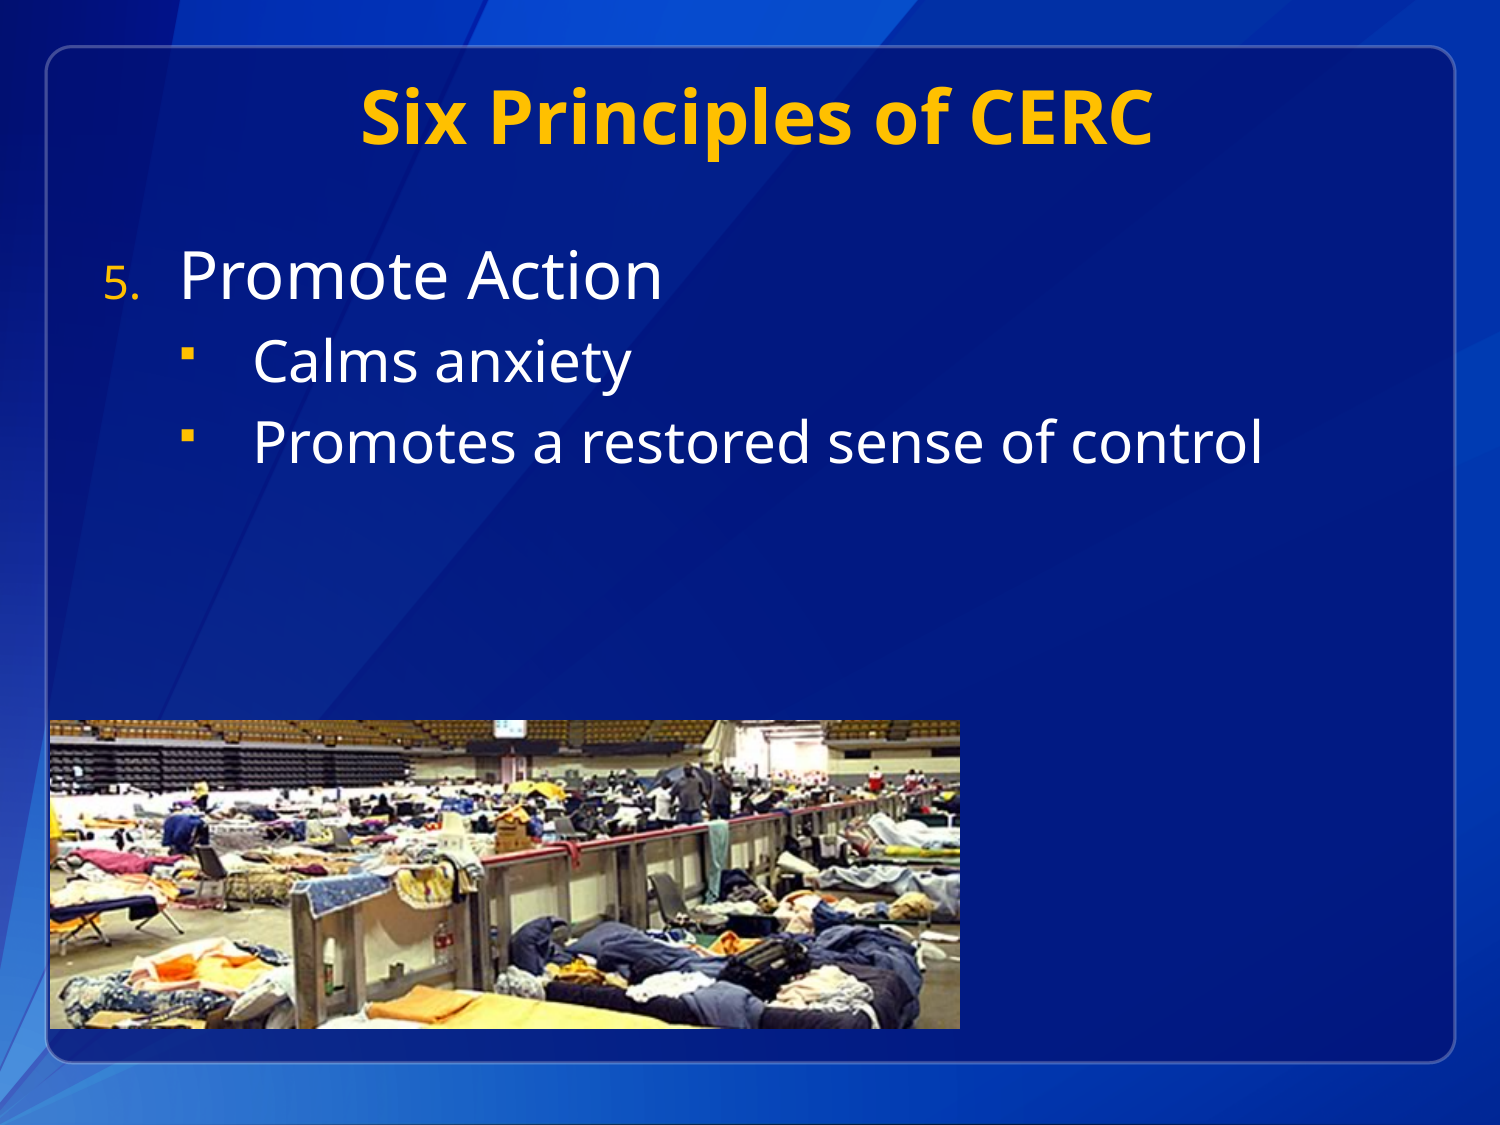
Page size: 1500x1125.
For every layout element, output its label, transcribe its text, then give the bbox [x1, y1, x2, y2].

picture [0, 0, 1500, 1125]
title Six Principles of CERC [50, 62, 1450, 188]
list Promote Action Calms anxiety Promotes a restored sense of control [87, 224, 1363, 900]
